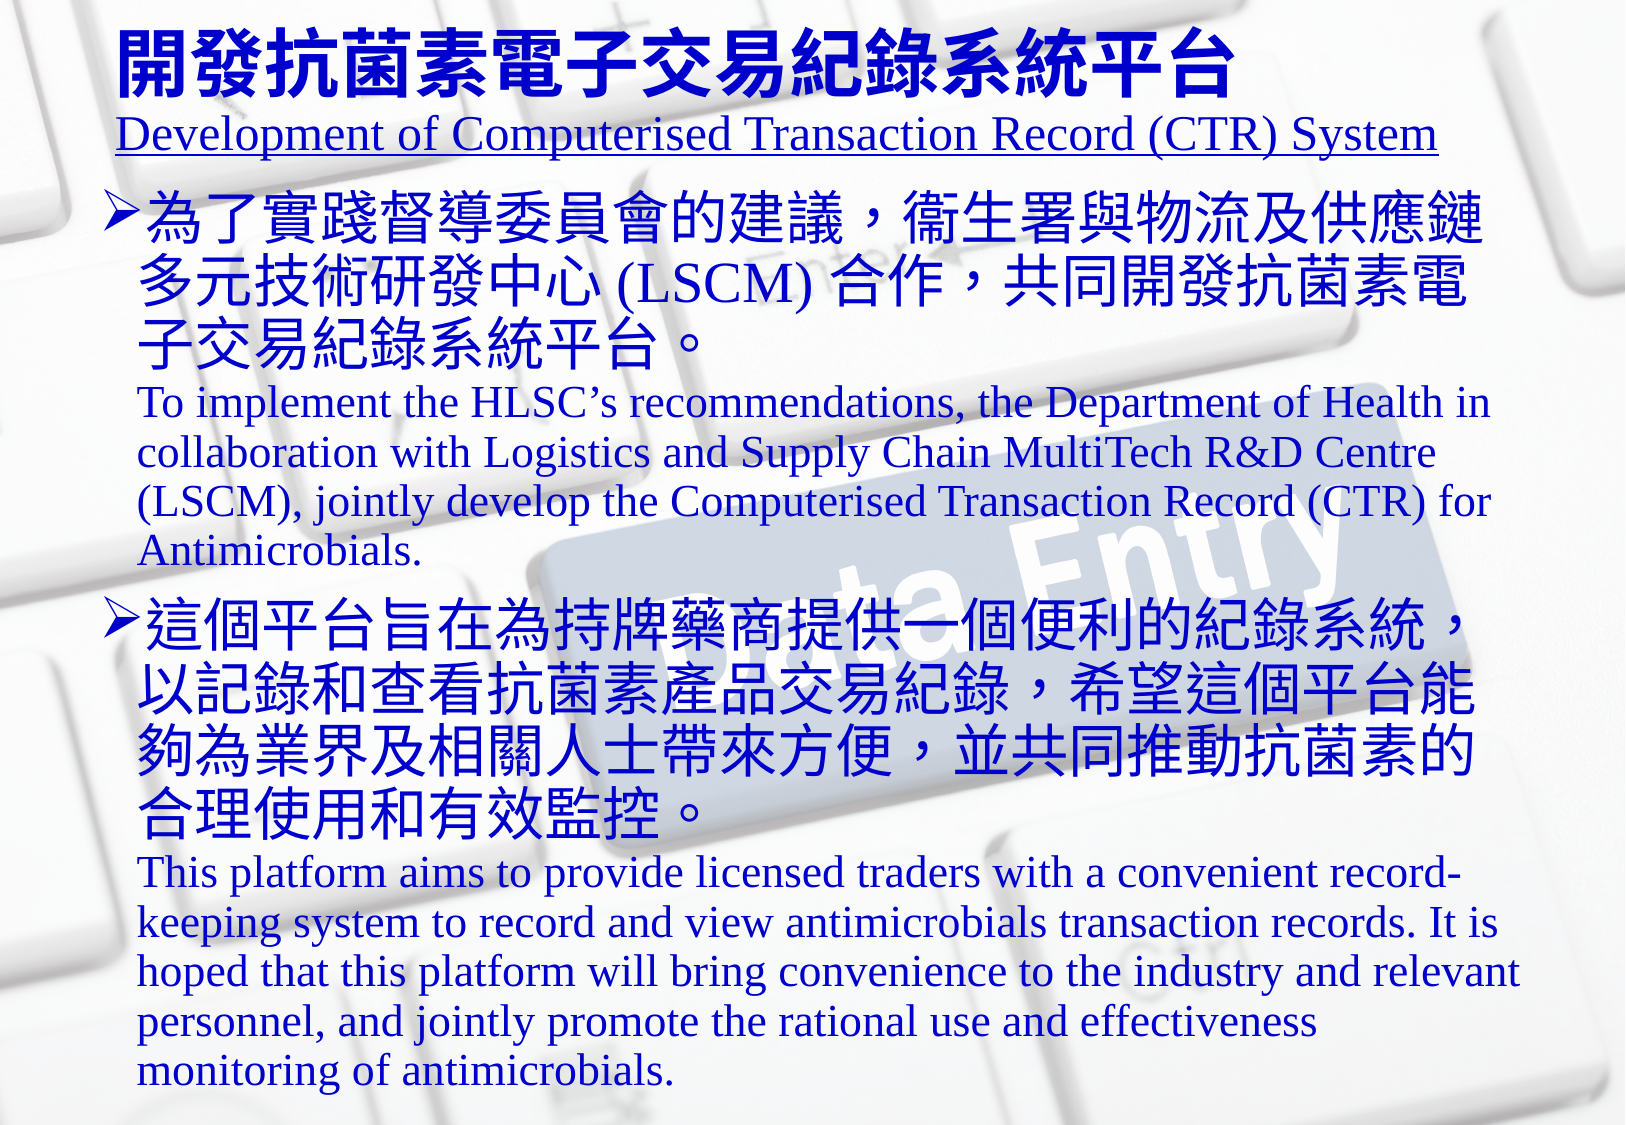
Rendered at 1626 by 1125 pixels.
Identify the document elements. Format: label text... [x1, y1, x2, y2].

list 為了實踐督導委員會的建議，衞生署與物流及供應鏈多元技術研發中心(LSCM)合作，共同開發抗菌素電子交易紀錄系統平台。 To implement the HLSC’s recommendations, the Department of Health in collaboration with Logistics and Supply Chain MultiTech R&D Centre (LSCM), jointly develop the Computerised Transaction Record (CTR) for Antimicrobials. 這個平台旨在為持牌藥商提供一個便利的紀錄系統，以記錄和查看抗菌素產品交易紀錄，希望這個平台能夠為業界及相關人士帶來方便，並共同推動抗菌素的合理使用和有效監控。 This platform aims to provide licensed traders with a convenient record-keeping system to record and view antimicrobials transaction records. It is hoped that this platform will bring convenience to the industry and relevant personnel, and jointly promote the rational use and effectiveness monitoring of antimicrobials. [84, 181, 1541, 1056]
title 開發抗菌素電子交易紀錄系統平台 Development of Computerised Transaction Record (CTR) System [100, 0, 1551, 188]
